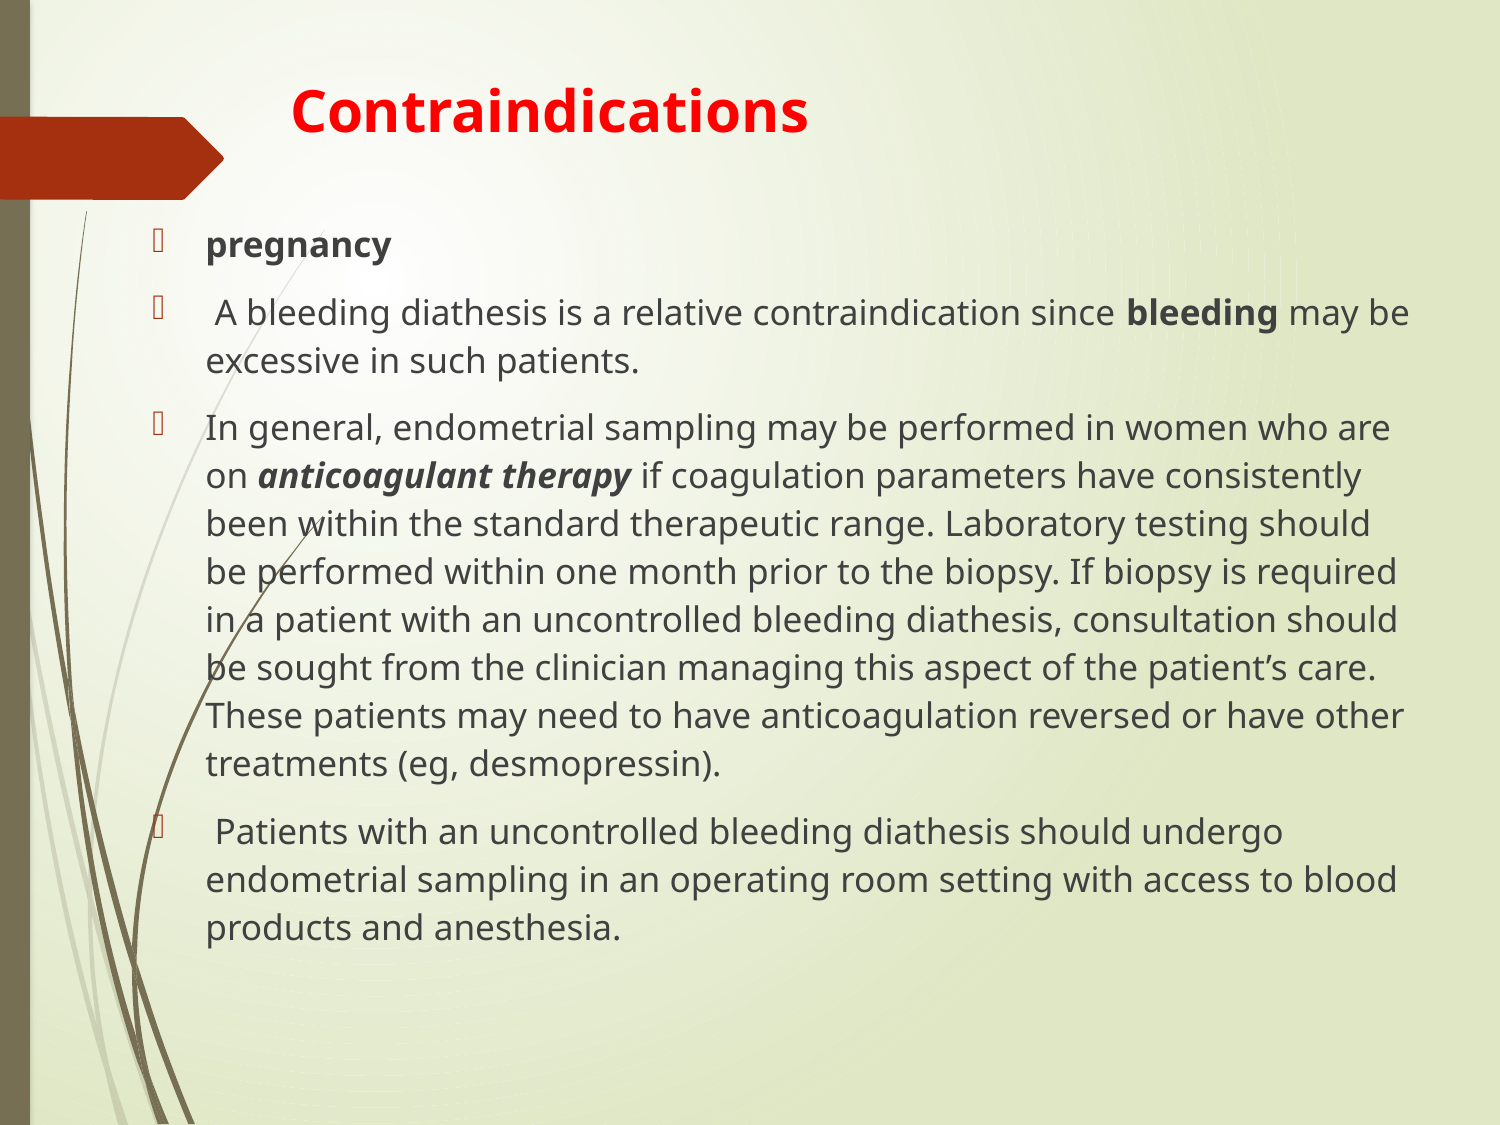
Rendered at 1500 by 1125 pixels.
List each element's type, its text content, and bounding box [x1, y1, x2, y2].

title Contraindications [275, 62, 1356, 211]
list pregnancy A bleeding diathesis is a relative contraindication since bleeding may be excessive in such patients. In general, endometrial sampling may be performed in women who are on anticoagulant therapy if coagulation parameters have consistently been within the standard therapeutic range. Laboratory testing should be performed within one month prior to the biopsy. If biopsy is required in a patient with an uncontrolled bleeding diathesis, consultation should be sought from the clinician managing this aspect of the patient’s care. These patients may need to have anticoagulation reversed or have other treatments (eg, desmopressin). Patients with an uncontrolled bleeding diathesis should undergo endometrial sampling in an operating room setting with access to blood products and anesthesia. [137, 212, 1438, 970]
